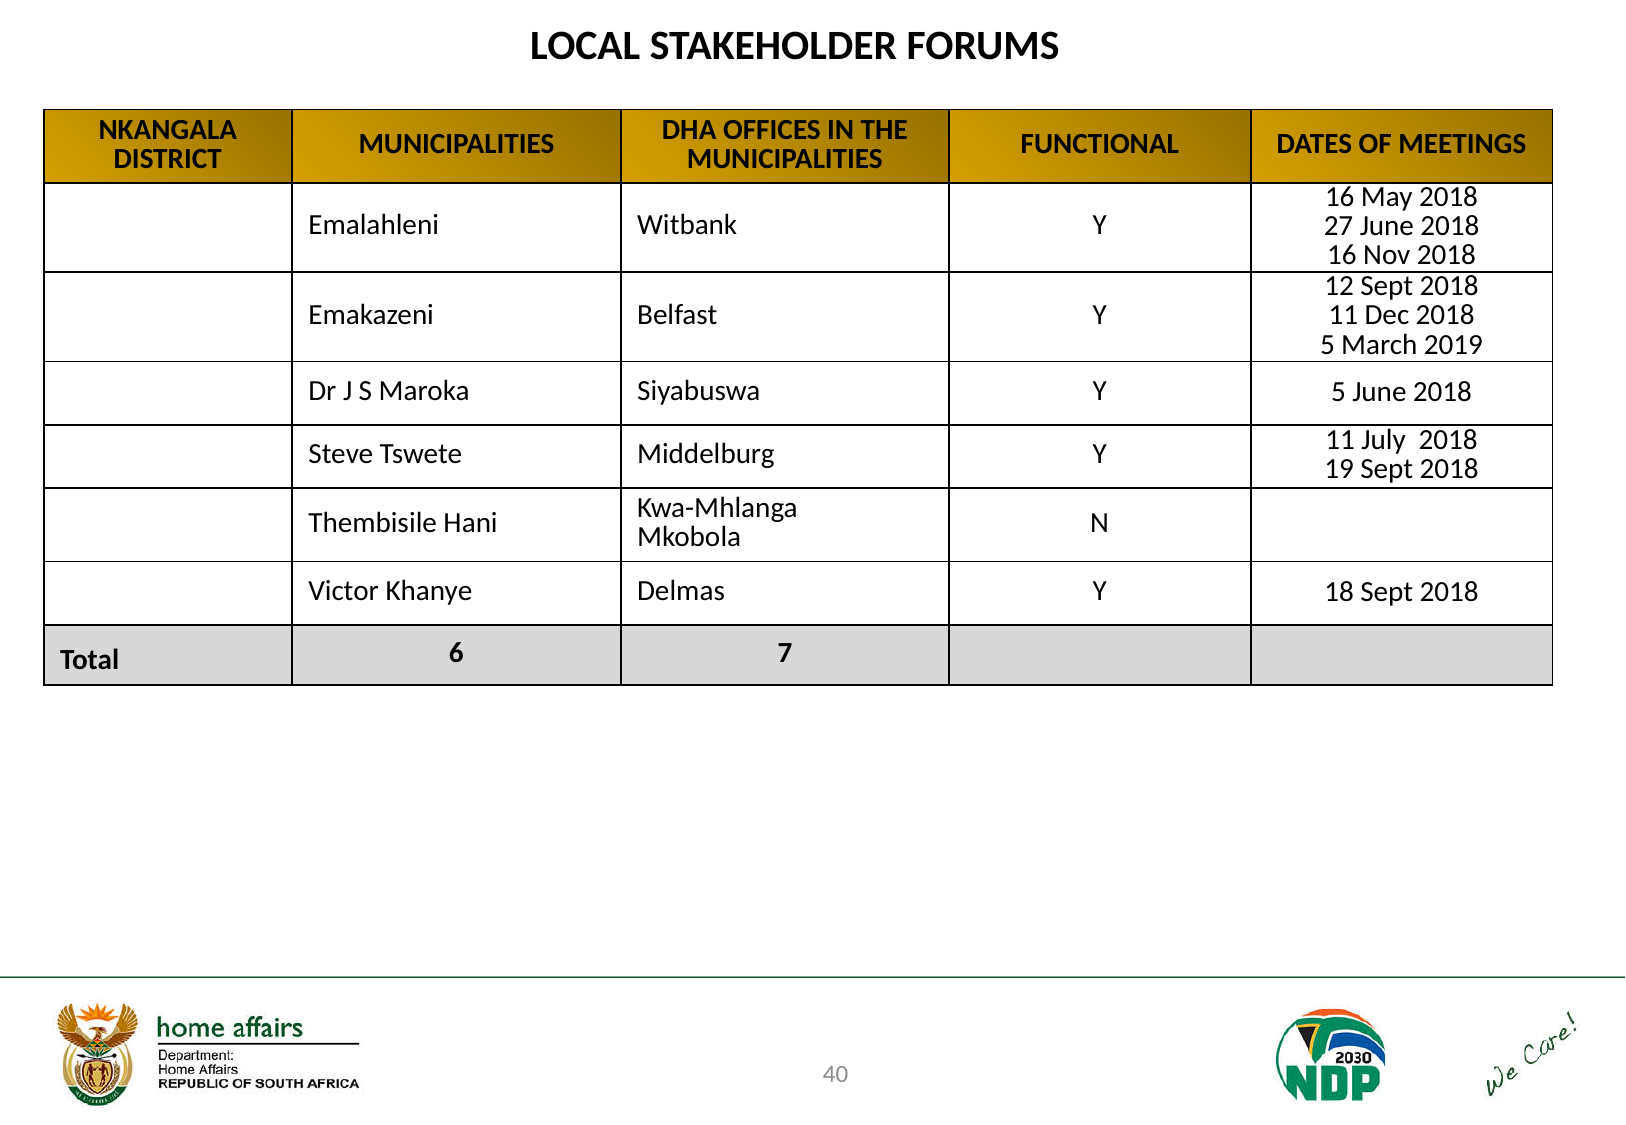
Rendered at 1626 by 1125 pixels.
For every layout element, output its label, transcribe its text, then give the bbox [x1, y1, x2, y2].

table_cell Y [950, 562, 1250, 624]
table_cell Siyabuswa [622, 362, 948, 424]
table_cell [1252, 489, 1552, 561]
table_cell 12 Sept 2018 11 Dec 2018 5 March 2019 [1252, 273, 1552, 361]
table_cell Delmas [622, 562, 948, 624]
table_cell Witbank [622, 184, 948, 271]
table_cell Emakazeni [293, 273, 620, 361]
table_cell 5 June 2018 [1252, 362, 1552, 424]
table_cell Emalahleni [293, 184, 620, 271]
table_cell Belfast [622, 273, 948, 361]
table_cell [45, 362, 291, 424]
table_cell 11 July 2018 19 Sept 2018 [1252, 426, 1552, 487]
table_cell [45, 562, 291, 624]
table_header NKANGALA DISTRICT [45, 110, 291, 182]
table_cell Dr J S Maroka [293, 362, 620, 424]
table_cell Y [950, 362, 1250, 424]
table_cell 6 [293, 626, 620, 684]
table_cell Middelburg [622, 426, 948, 487]
slide_number 40 [484, 1042, 864, 1103]
table_cell 18 Sept 2018 [1252, 562, 1552, 624]
table_cell Y [950, 273, 1250, 361]
table_cell Total [45, 626, 291, 684]
table_cell [45, 489, 291, 561]
table_header DATES OF MEETINGS [1252, 110, 1552, 182]
table_cell 7 [622, 626, 948, 684]
table_cell Steve Tswete [293, 426, 620, 487]
table_cell Kwa-Mhlanga Mkobola [622, 489, 948, 561]
picture [0, 0, 1626, 1125]
table_header DHA OFFICES IN THE MUNICIPALITIES [622, 110, 948, 182]
text_box LOCAL STAKEHOLDER FORUMS [22, 22, 1568, 94]
table_cell Victor Khanye [293, 562, 620, 624]
table_cell Y [950, 184, 1250, 271]
table_header FUNCTIONAL [950, 110, 1250, 182]
table_cell Thembisile Hani [293, 489, 620, 561]
table_cell [45, 426, 291, 487]
table_cell [1252, 626, 1552, 684]
table_cell [950, 626, 1250, 684]
table_cell [45, 184, 291, 271]
table_cell [45, 273, 291, 361]
table_cell Y [950, 426, 1250, 487]
table_cell 16 May 2018 27 June 2018 16 Nov 2018 [1252, 184, 1552, 271]
table_cell N [950, 489, 1250, 561]
table_header MUNICIPALITIES [293, 110, 620, 182]
